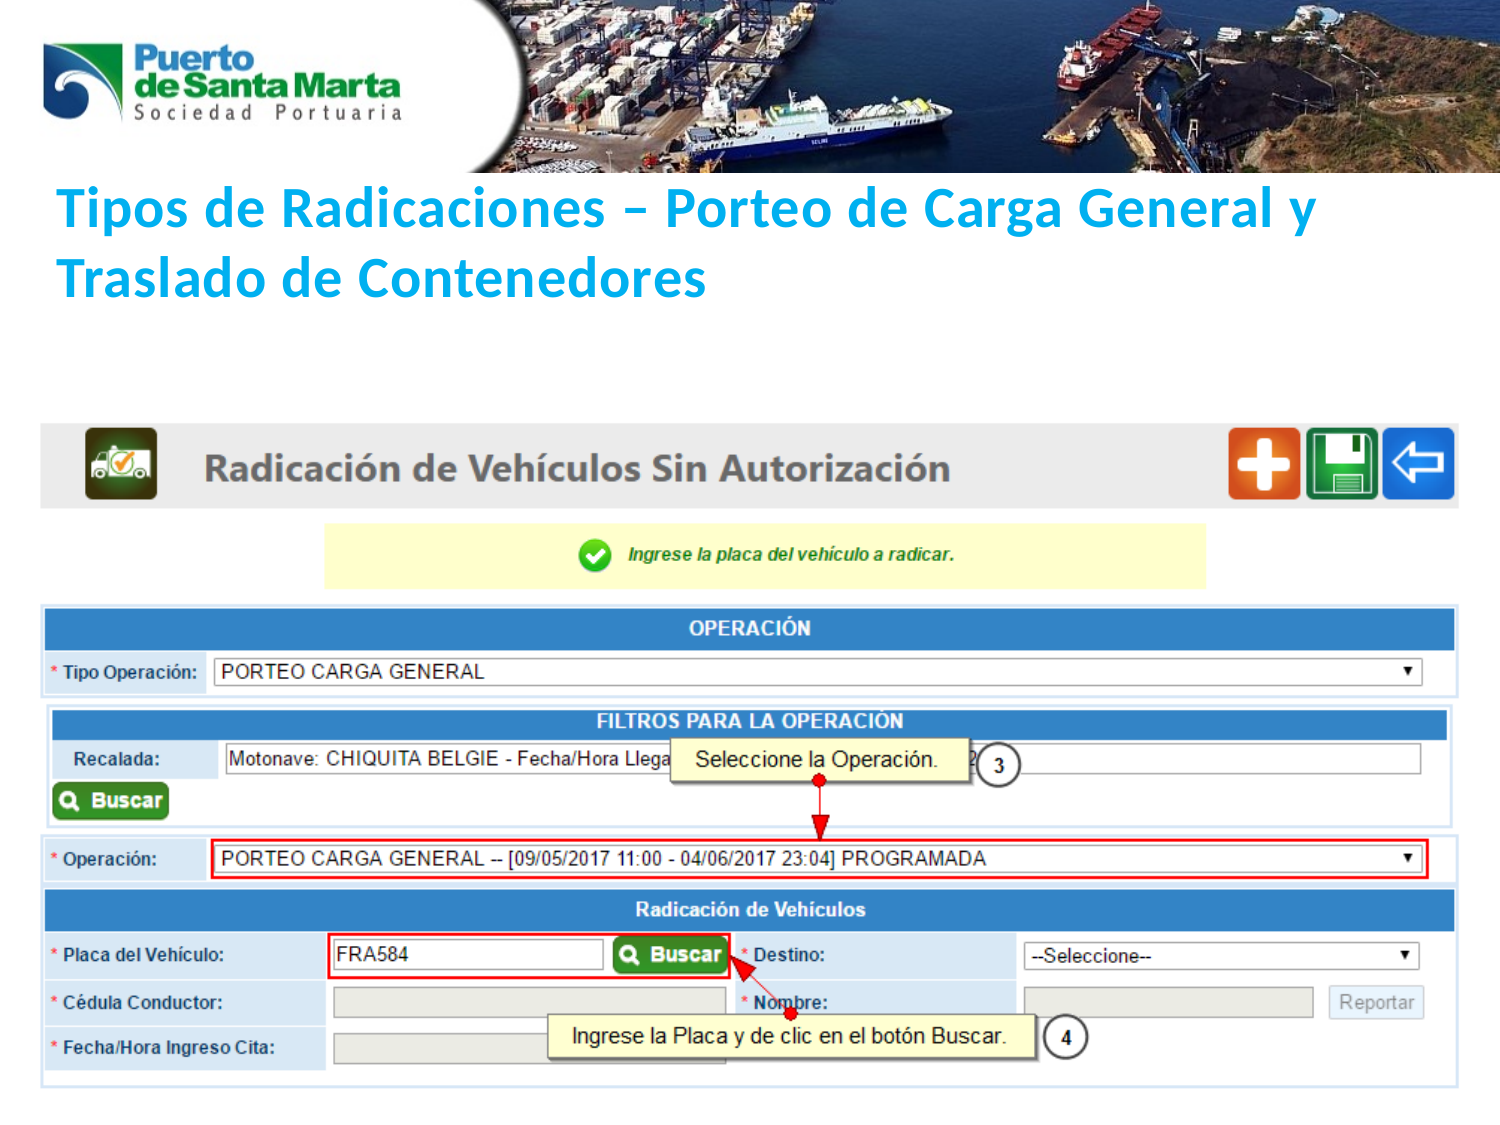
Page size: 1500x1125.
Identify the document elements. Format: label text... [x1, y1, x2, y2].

picture [0, 0, 1500, 173]
picture [34, 420, 1466, 1091]
text_box Tipos de Radicaciones – Porteo de Carga General y Traslado de Contenedores [41, 184, 1465, 293]
